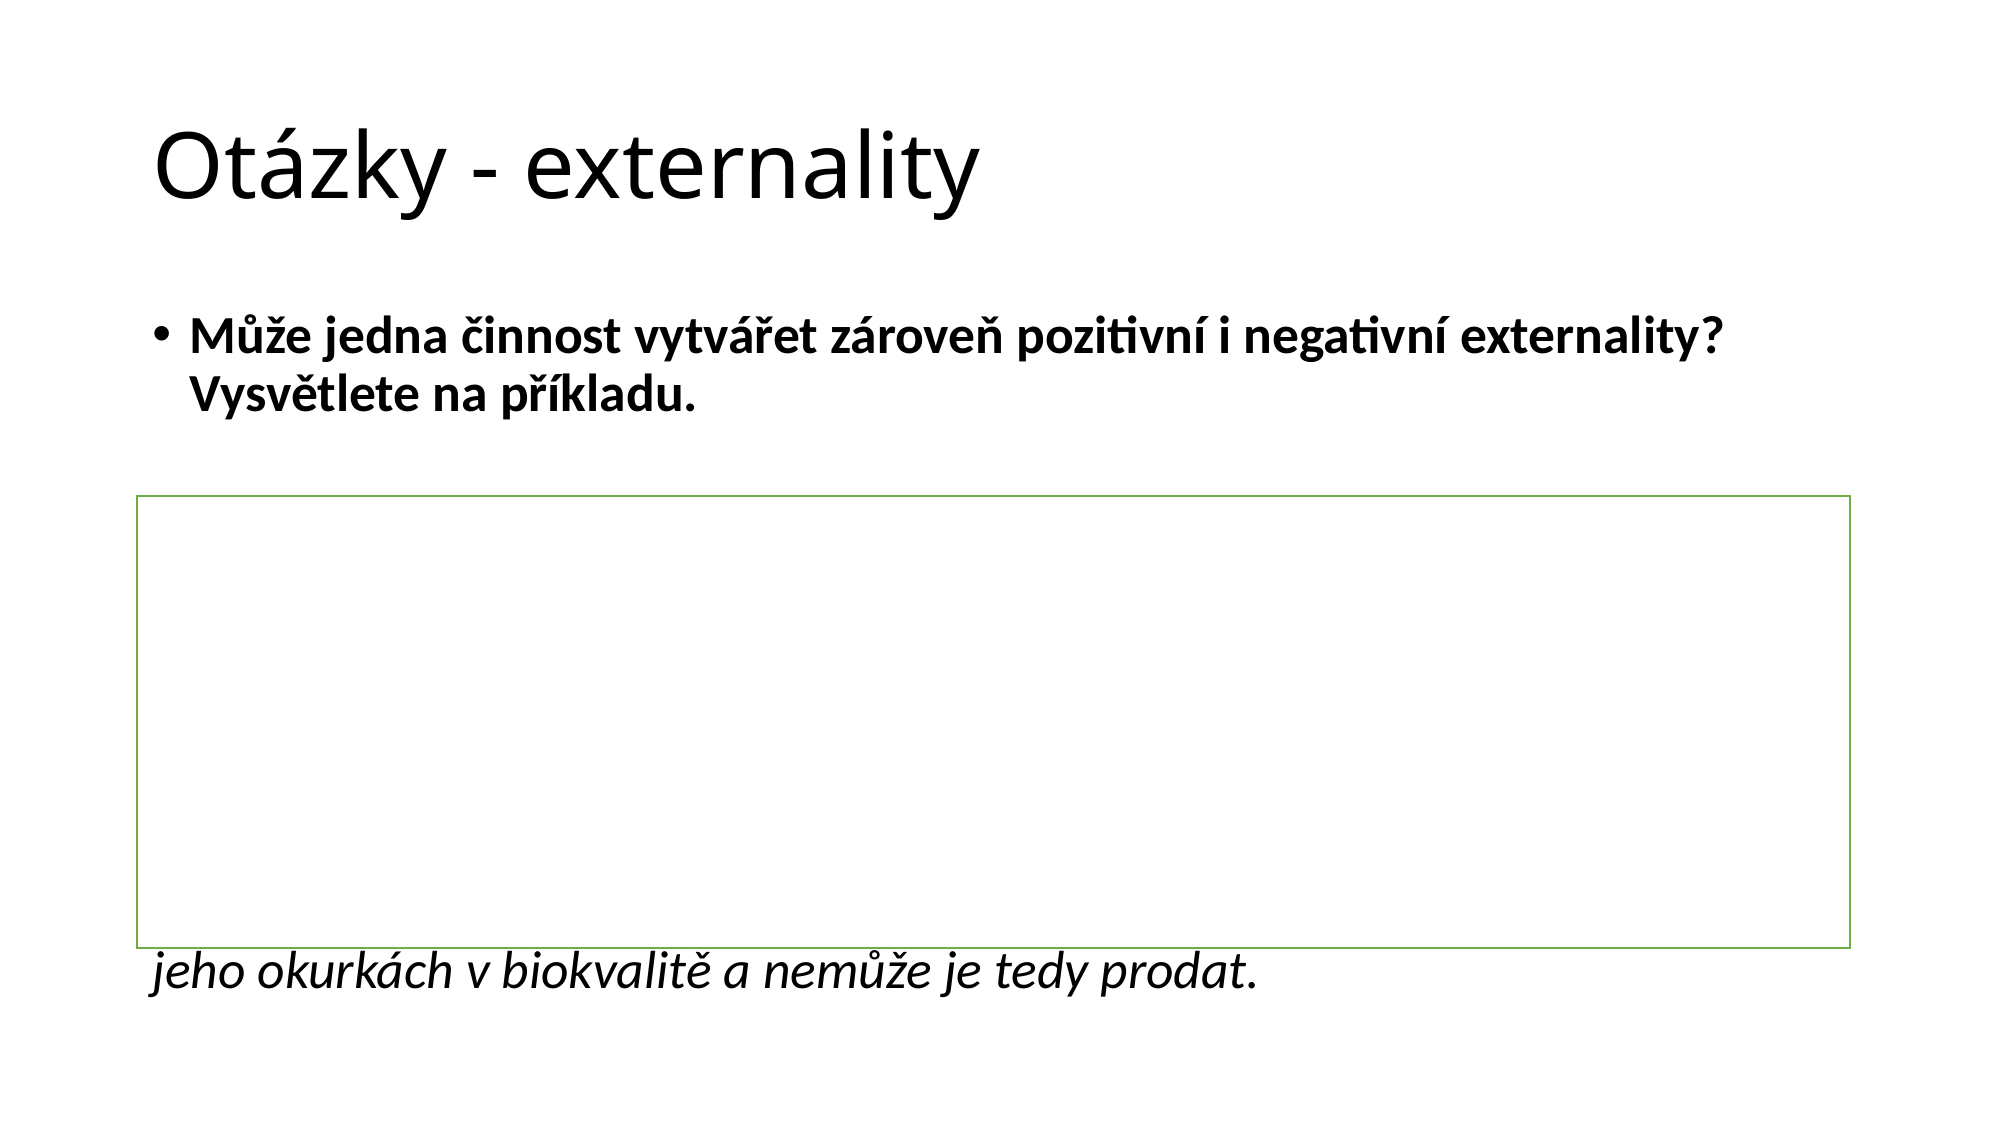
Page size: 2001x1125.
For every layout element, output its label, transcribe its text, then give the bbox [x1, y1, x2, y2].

text_box [136, 495, 1851, 949]
list Může jedna činnost vytvářet zároveň pozitivní i negativní externality? Vysvětlete na příkladu. Pokud posloucháme nahlas hudbu, tak pokud lidé mají tuto hudbu rádi, tak se tím pro ně vytváří positivní externalita. Pokud však jim hlasitá hudba vadí, tak vytváříme negativní externalitu. Pokud pěstujeme na zahradě okurky a postříkáme je proti hnilobě/plísni, tak se jedná o kladnou externalitu pro naše sousedy tím, že nešíříme plíseň. Pokud má však vedle nás soused ekofarmu zaměřenou na biokvalitu, tak vytváříme externalitu negativní, protože se mohou tyto ochranné prostředky objevit i na jeho okurkách v biokvalitě a nemůže je tedy prodat. [137, 299, 1863, 1014]
title Otázky - externality [137, 59, 1863, 278]
